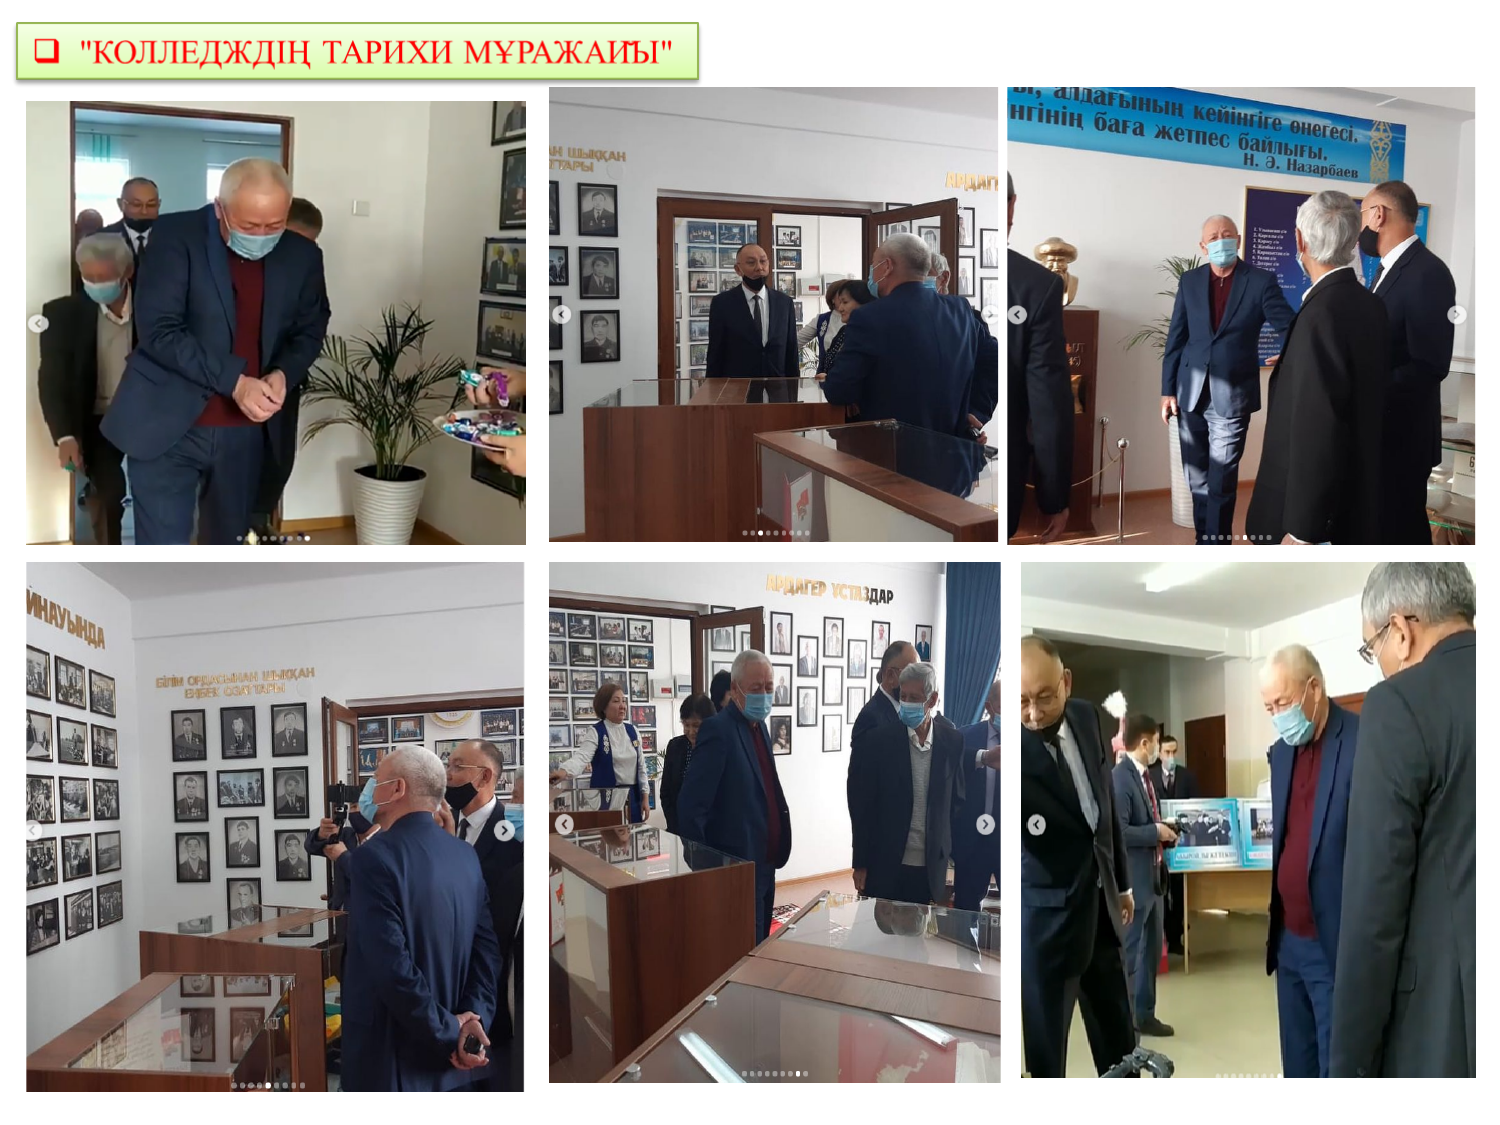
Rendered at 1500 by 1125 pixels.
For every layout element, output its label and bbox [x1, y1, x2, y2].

picture [1007, 86, 1476, 545]
picture [548, 562, 1001, 1083]
picture [7, 17, 999, 545]
picture [26, 562, 526, 1092]
picture [1021, 562, 1476, 1078]
